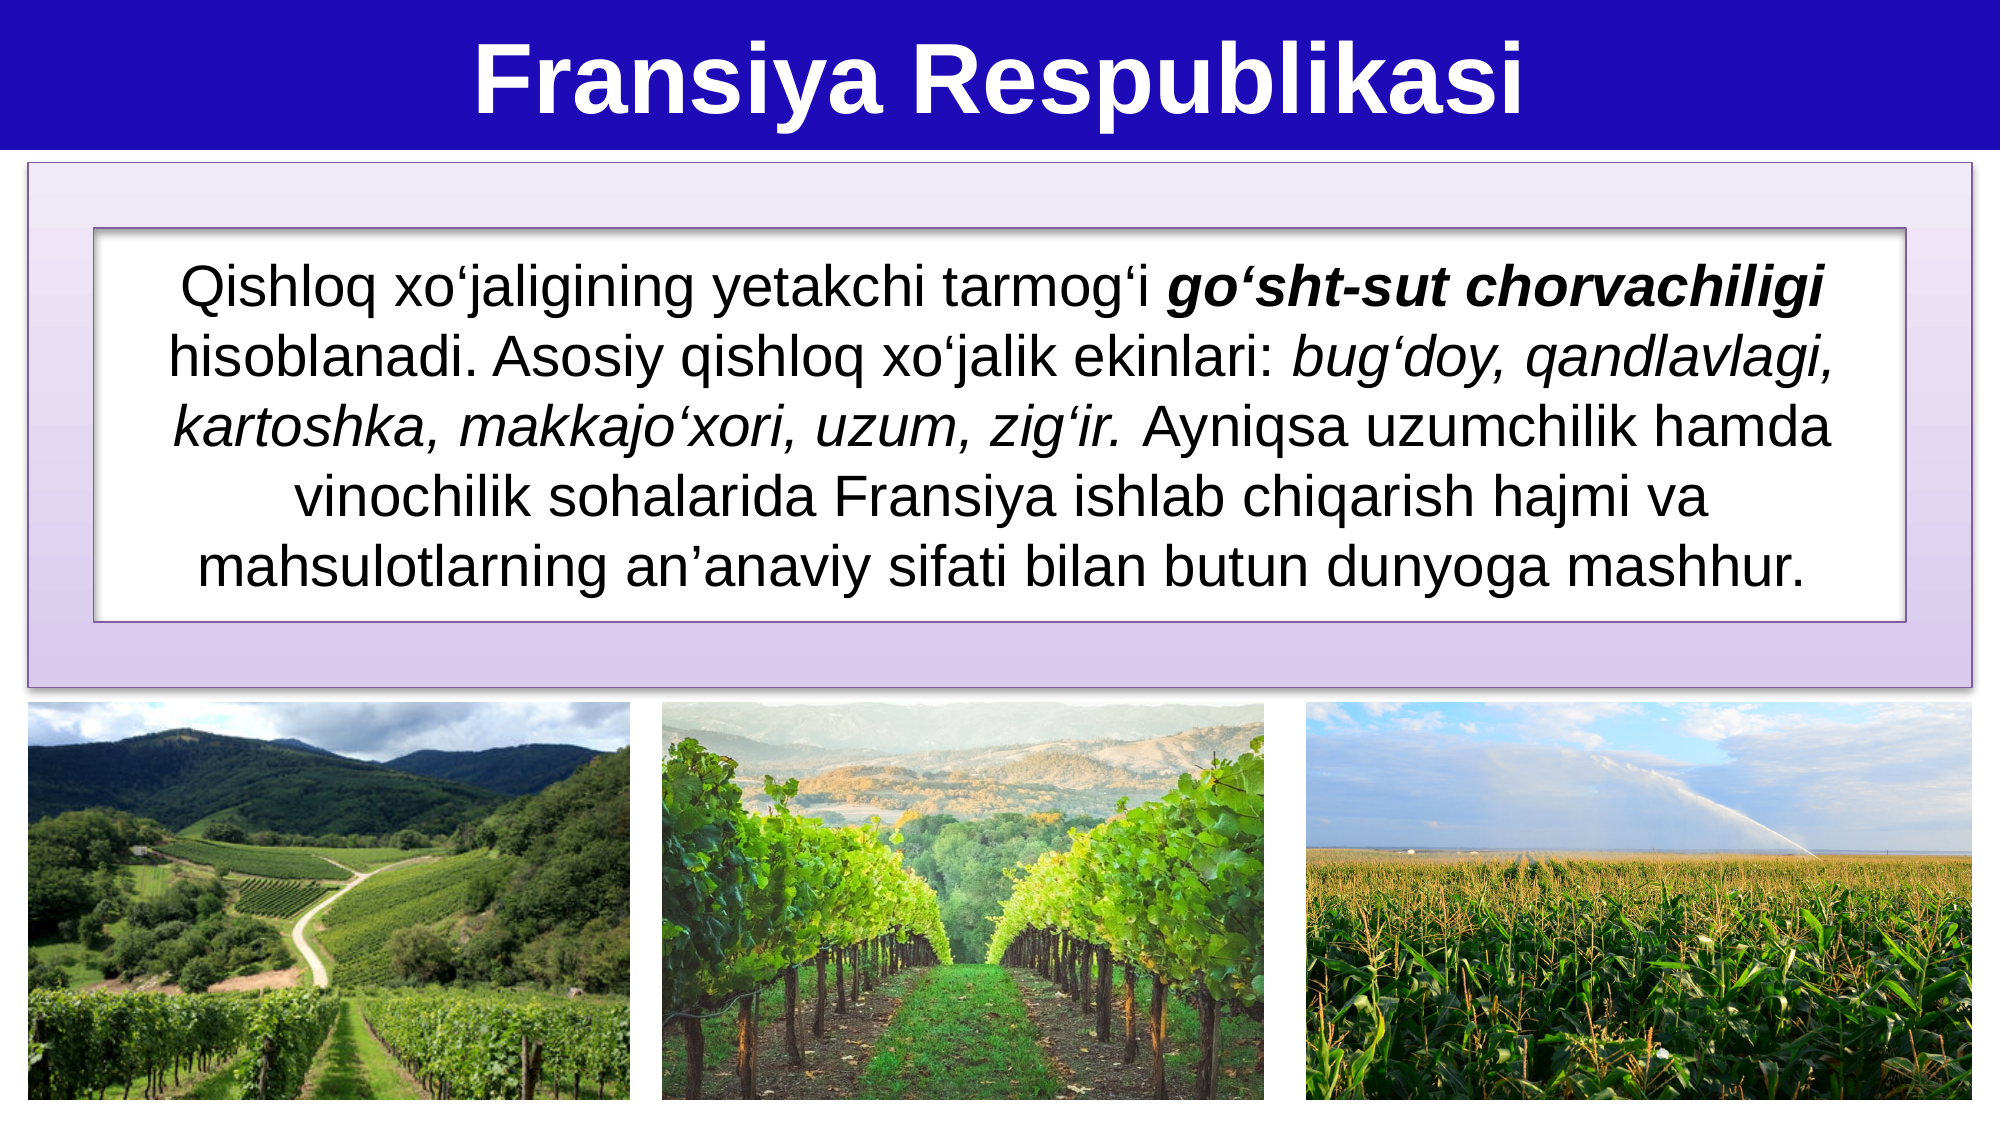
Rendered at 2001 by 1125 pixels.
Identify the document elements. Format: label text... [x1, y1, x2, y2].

picture [27, 702, 630, 1101]
picture [662, 702, 1264, 1101]
text_box Fransiya Respublikasi [0, 0, 2000, 150]
text_box Qishloq xo‘jaligining yetakchi tarmog‘i go‘sht-sut chorvachiligi hisoblanadi. Asosiy qishloq xo‘jalik ekinlari: bug‘doy, qandlavlagi, kartoshka, makkajo‘xori, uzum, zig‘ir. Ayniqsa uzumchilik hamda vinochilik sohalarida Fransiya ishlab chiqarish hajmi va mahsulotlarning an’anaviy sifati bilan butun dunyoga mashhur. [106, 240, 1900, 606]
picture [1305, 702, 1973, 1101]
text_box [27, 162, 1973, 688]
